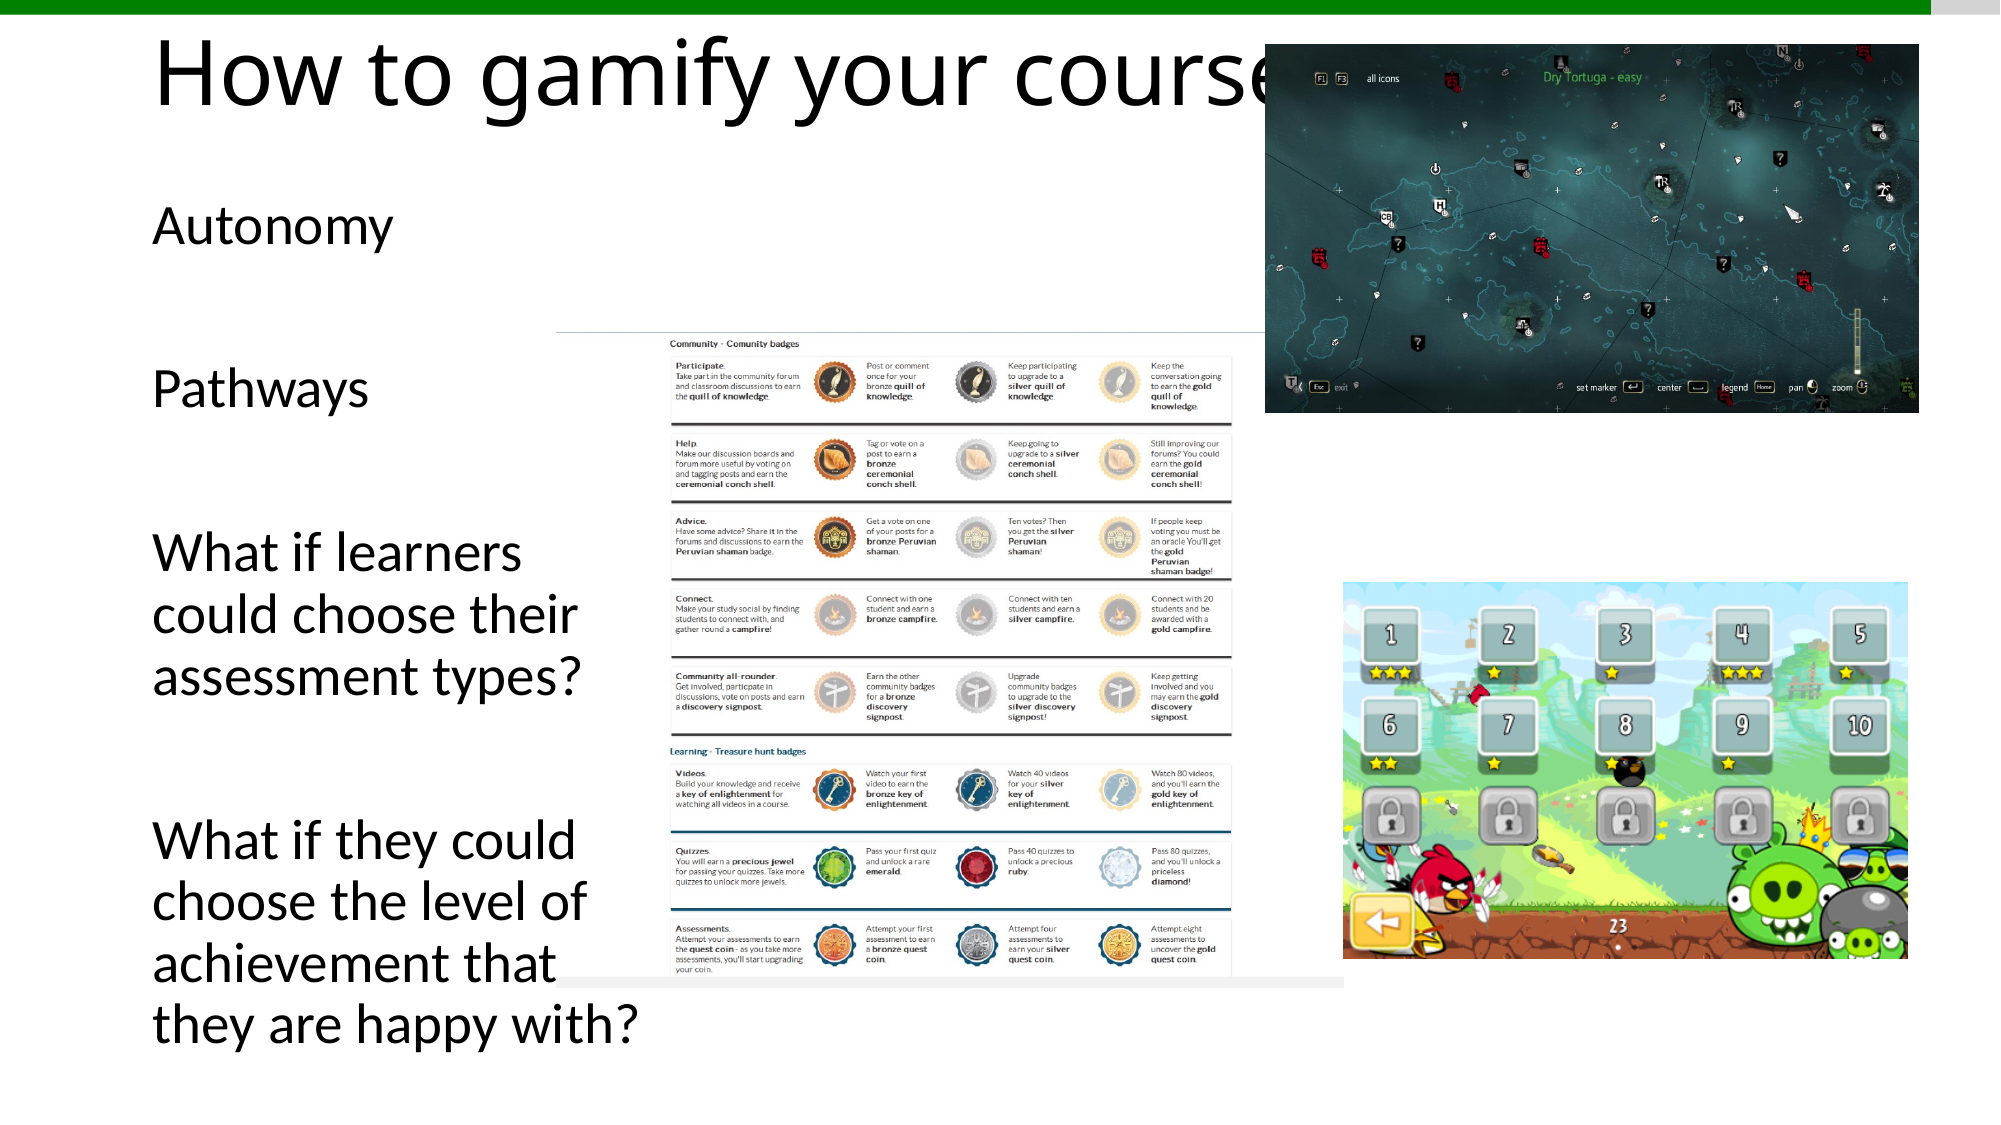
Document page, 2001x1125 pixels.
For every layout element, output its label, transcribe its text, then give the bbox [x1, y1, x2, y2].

title How to gamify your course [137, 19, 1863, 133]
text_box [1932, 0, 2000, 16]
picture [556, 44, 1919, 988]
text_box [0, 0, 1932, 16]
list Autonomy Pathways What if learners could choose their assessment types? What if they could choose the level of achievement that they are happy with? [137, 187, 660, 1095]
